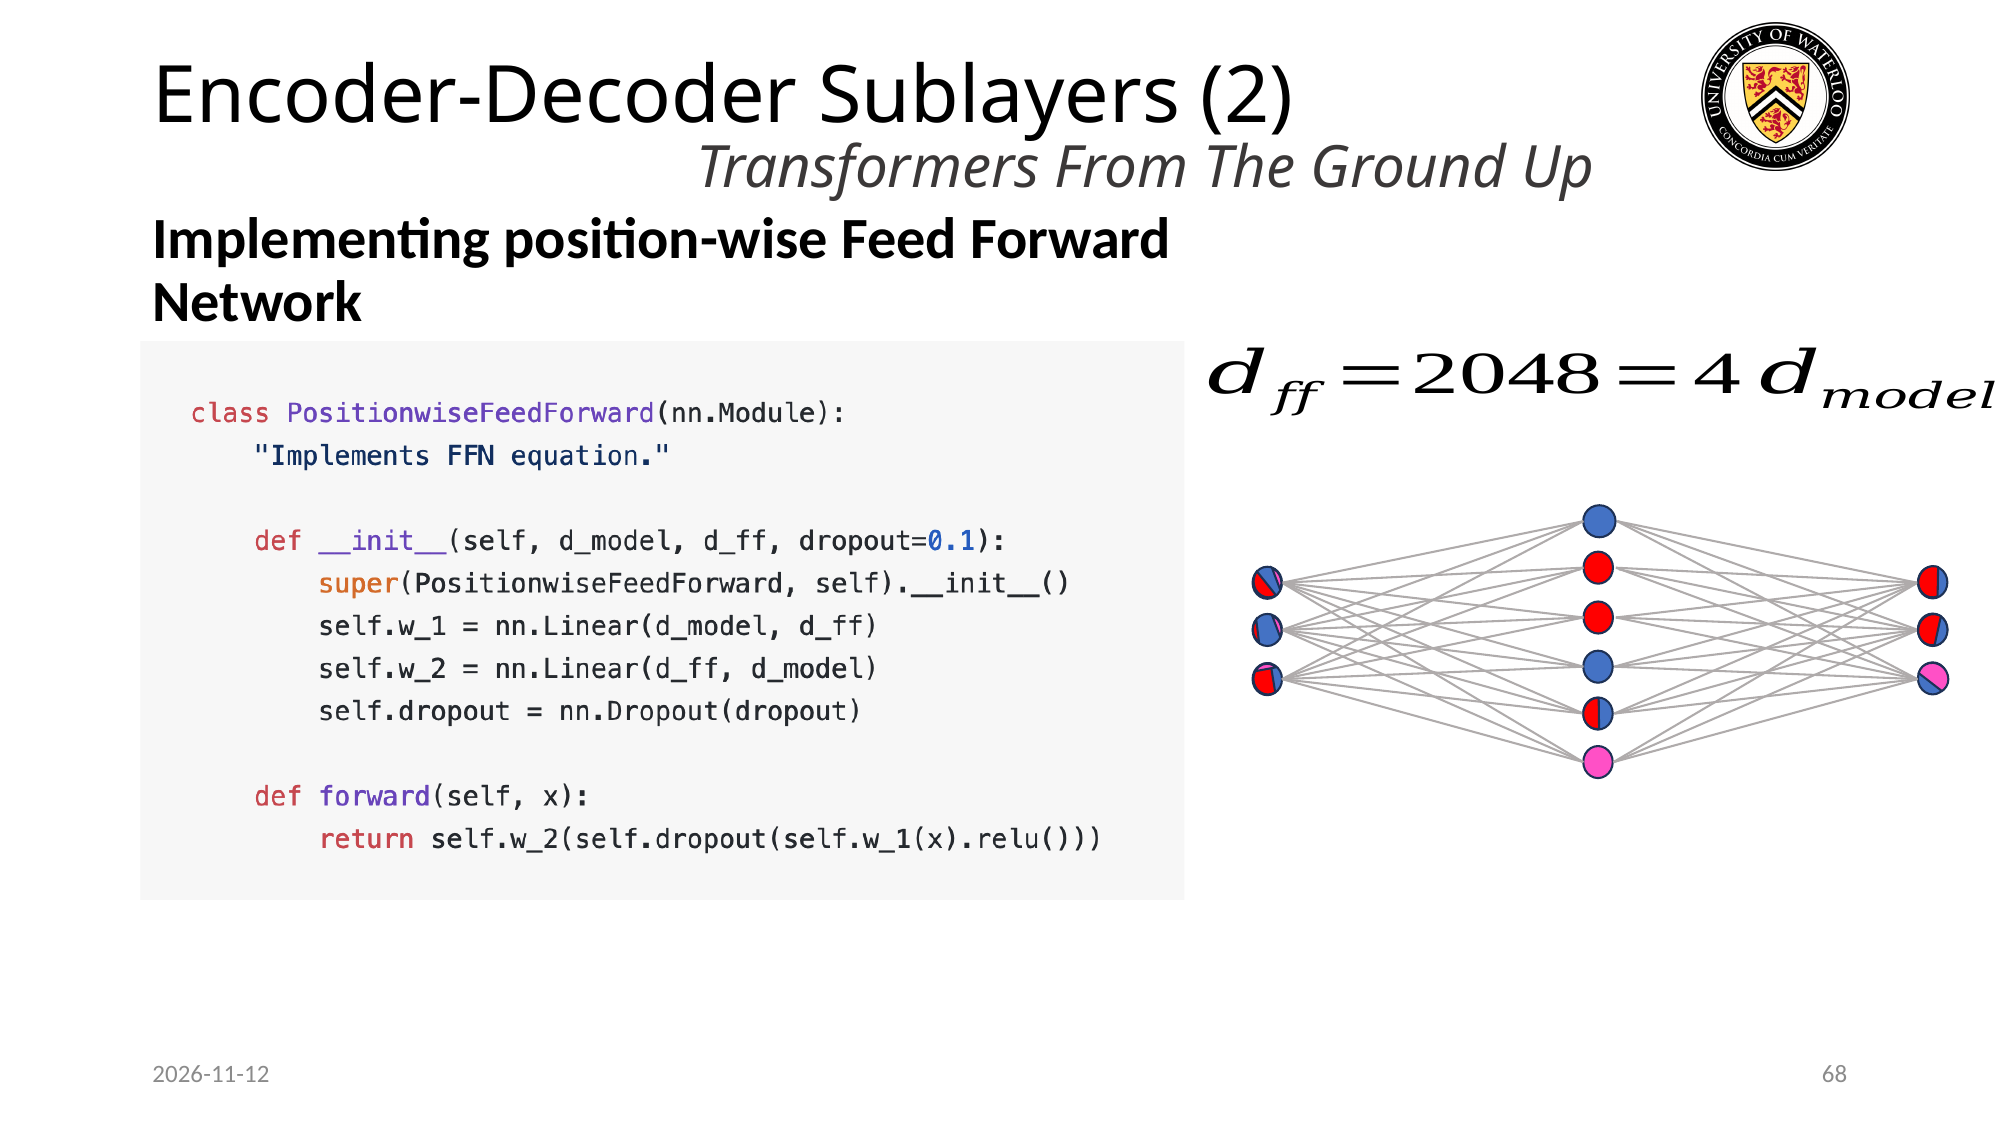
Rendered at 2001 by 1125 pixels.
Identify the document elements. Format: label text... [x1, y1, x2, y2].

title Encoder-Decoder Sublayers (2) [137, 22, 1863, 171]
text_box Transformers From The Ground Up [149, 116, 1610, 221]
slide_number 68 [1412, 1042, 1863, 1103]
text_box [1252, 662, 1279, 673]
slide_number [137, 1042, 588, 1103]
text_box [1258, 565, 1280, 597]
text_box [1582, 504, 1617, 539]
list Implementing position-wise Feed Forward Network [137, 200, 1202, 1008]
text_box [1281, 567, 1584, 617]
text_box [1252, 670, 1277, 696]
picture [140, 341, 1185, 900]
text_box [1281, 617, 1584, 666]
text_box [1257, 612, 1280, 648]
text_box [1273, 665, 1281, 693]
text_box [1584, 696, 1601, 731]
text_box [1281, 679, 1584, 763]
text_box [1269, 565, 1280, 593]
text_box [1270, 613, 1281, 640]
text_box [1251, 616, 1261, 646]
text_box [1582, 745, 1613, 780]
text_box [1613, 521, 1955, 859]
text_box [1584, 550, 1613, 585]
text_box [1281, 666, 1584, 679]
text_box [1281, 521, 1584, 567]
text_box [1584, 649, 1613, 684]
text_box [1600, 696, 1613, 731]
text_box [1252, 569, 1278, 599]
text_box [1584, 600, 1613, 635]
